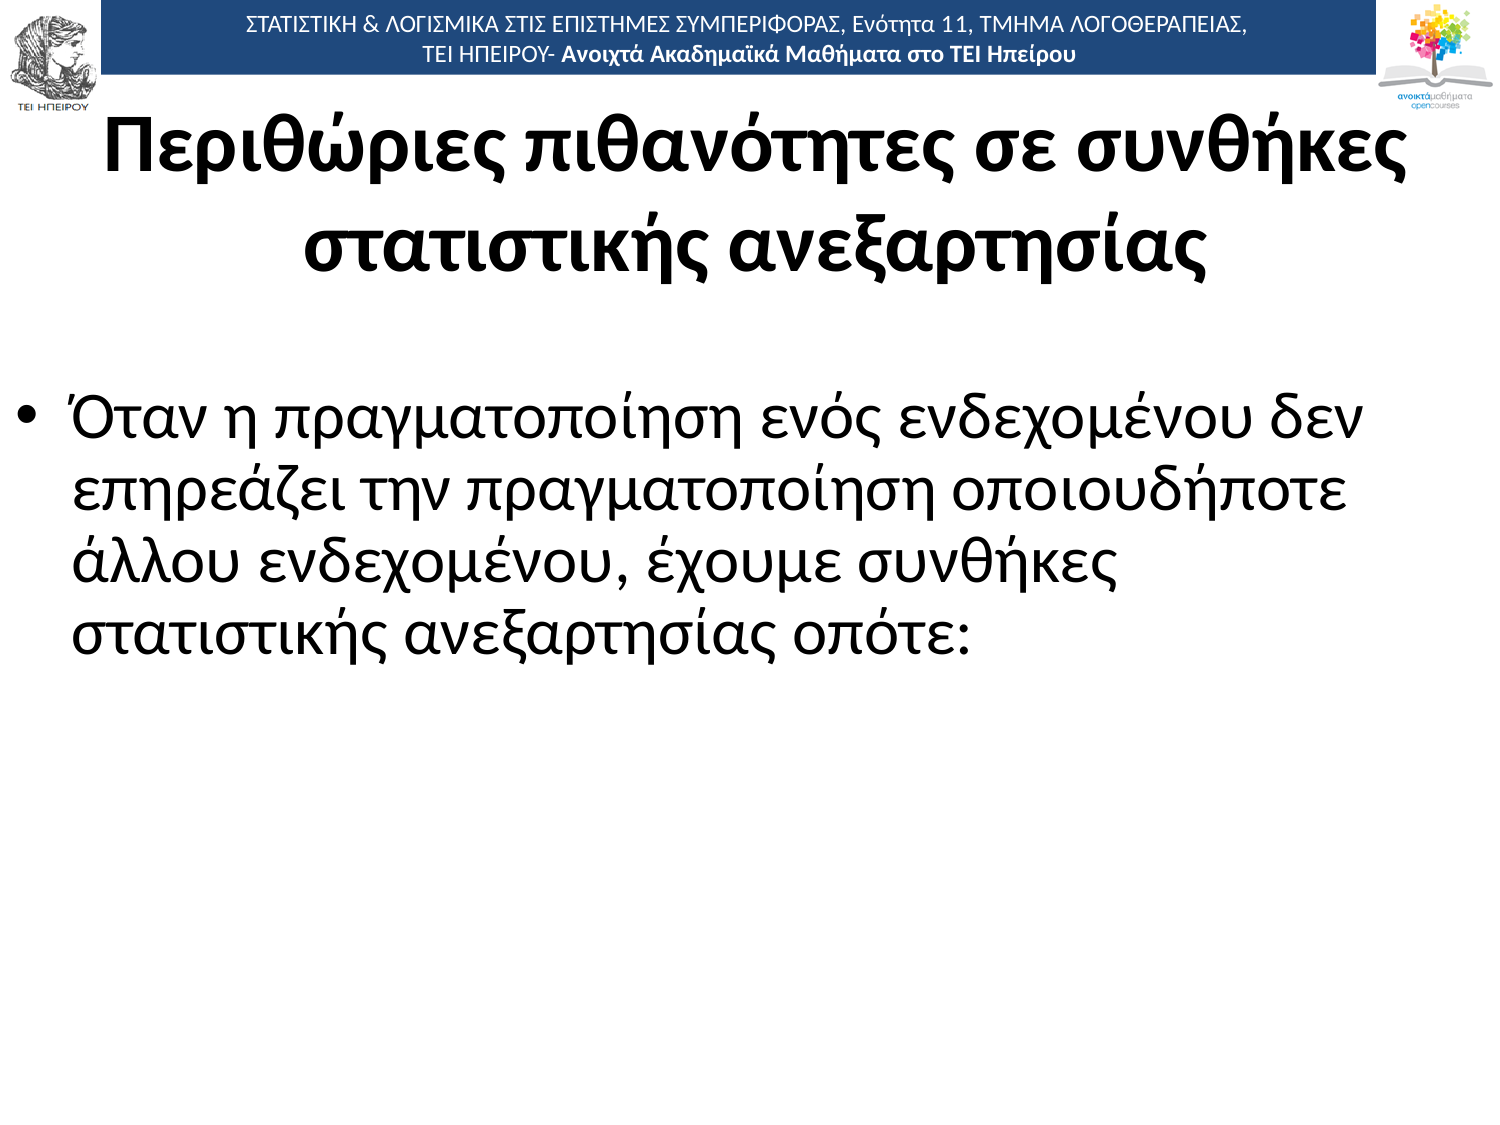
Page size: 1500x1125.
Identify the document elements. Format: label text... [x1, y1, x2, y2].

text_box ΣΤΑΤΙΣΤΙΚΗ & ΛΟΓΙΣΜΙΚΑ ΣΤΙΣ ΕΠΙΣΤΗΜΕΣ ΣΥΜΠΕΡΙΦΟΡΑΣ, Ενότητα 11, ΤΜΗΜΑ ΛΟΓΟΘΕΡΑΠΕΙΑΣ, ΤΕΙ ΗΠΕΙΡΟΥ- Ανοιχτά Ακαδημαϊκά Μαθήματα στο ΤΕΙ Ηπείρου [101, 0, 1373, 75]
list Όταν η πραγματοποίηση ενός ενδεχομένου δεν επηρεάζει την πραγματοποίηση οποιουδήποτε άλλου ενδεχομένου, έχουμε συνθήκες στατιστικής ανεξαρτησίας οπότε: [0, 373, 1425, 776]
picture [0, 0, 101, 114]
picture [1375, 0, 1500, 114]
title Περιθώριες πιθανότητες σε συνθήκες στατιστικής ανεξαρτησίας [88, 101, 1424, 373]
